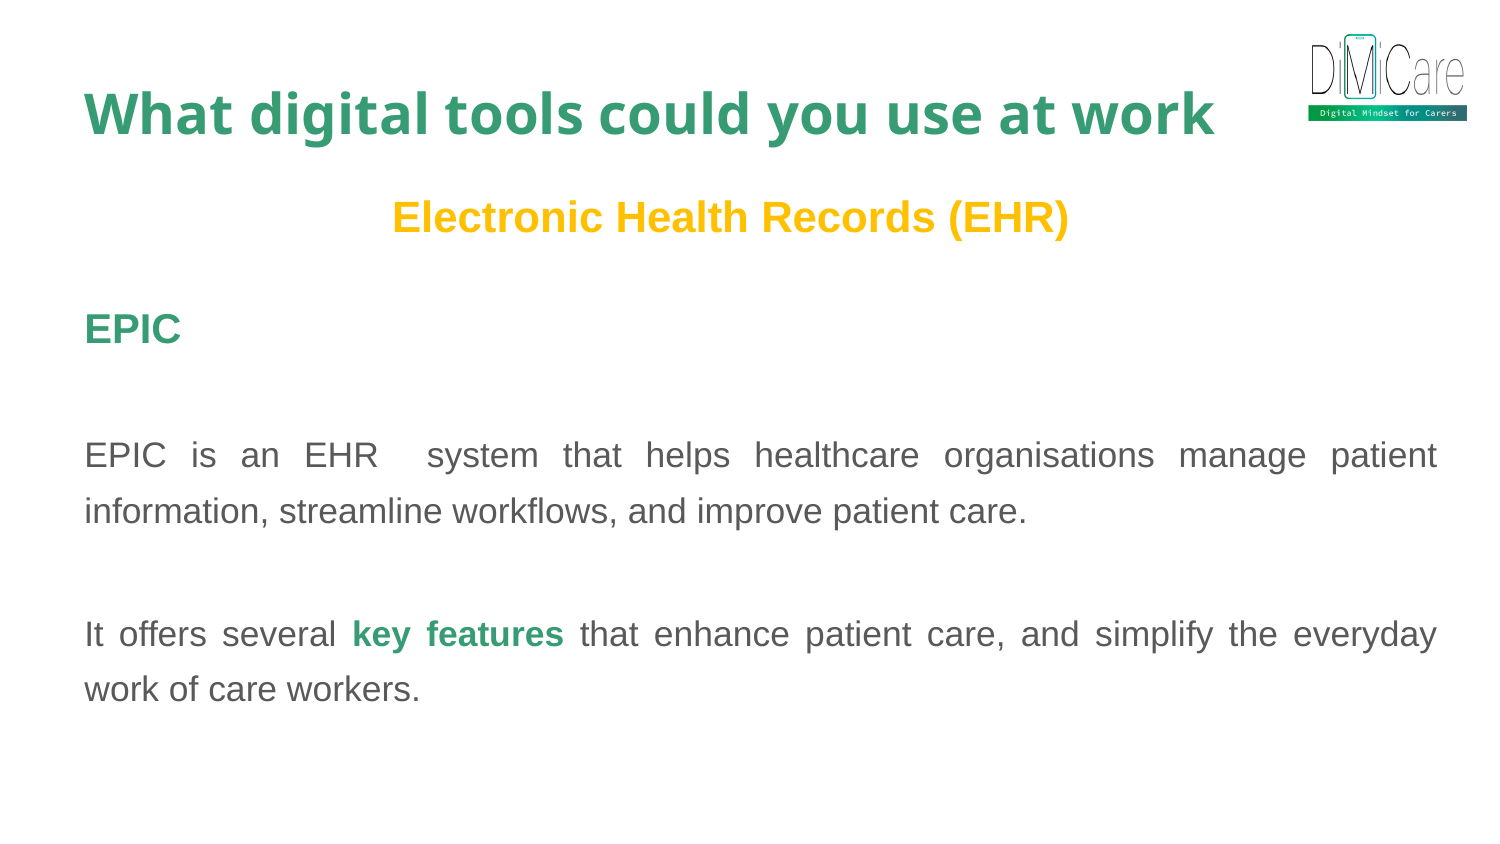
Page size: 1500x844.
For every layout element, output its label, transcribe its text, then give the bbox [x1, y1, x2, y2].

text_box EPIC EPIC is an EHR system that helps healthcare organisations manage patient information, streamline workflows, and improve patient care. It offers several key features that enhance patient care, and simplify the everyday work of care workers. [84, 287, 1438, 709]
text_box [1308, 34, 1467, 121]
text_box What digital tools could you use at work [84, 51, 1276, 146]
text_box Electronic Health Records (EHR) [98, 173, 1364, 242]
